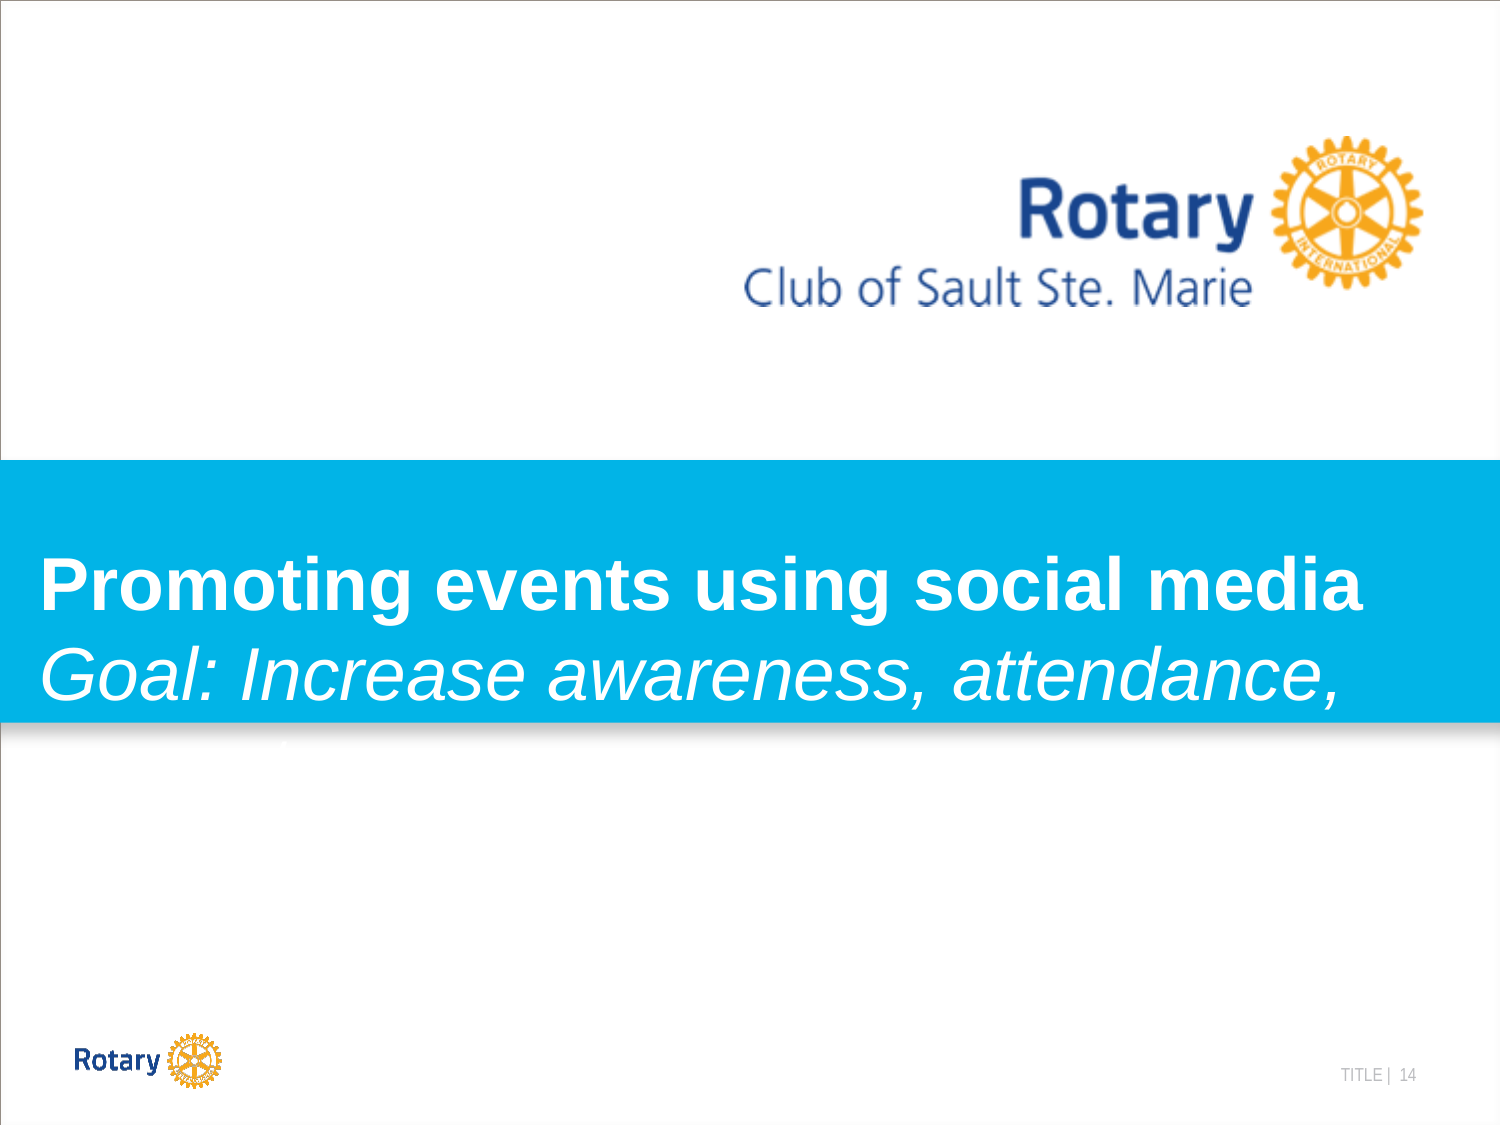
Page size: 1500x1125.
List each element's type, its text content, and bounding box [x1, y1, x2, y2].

title Promoting events using social media Goal: Increase awareness, attendance, support [24, 528, 1500, 814]
picture [735, 136, 1453, 337]
picture [75, 1033, 222, 1089]
text_box [0, 460, 1500, 723]
